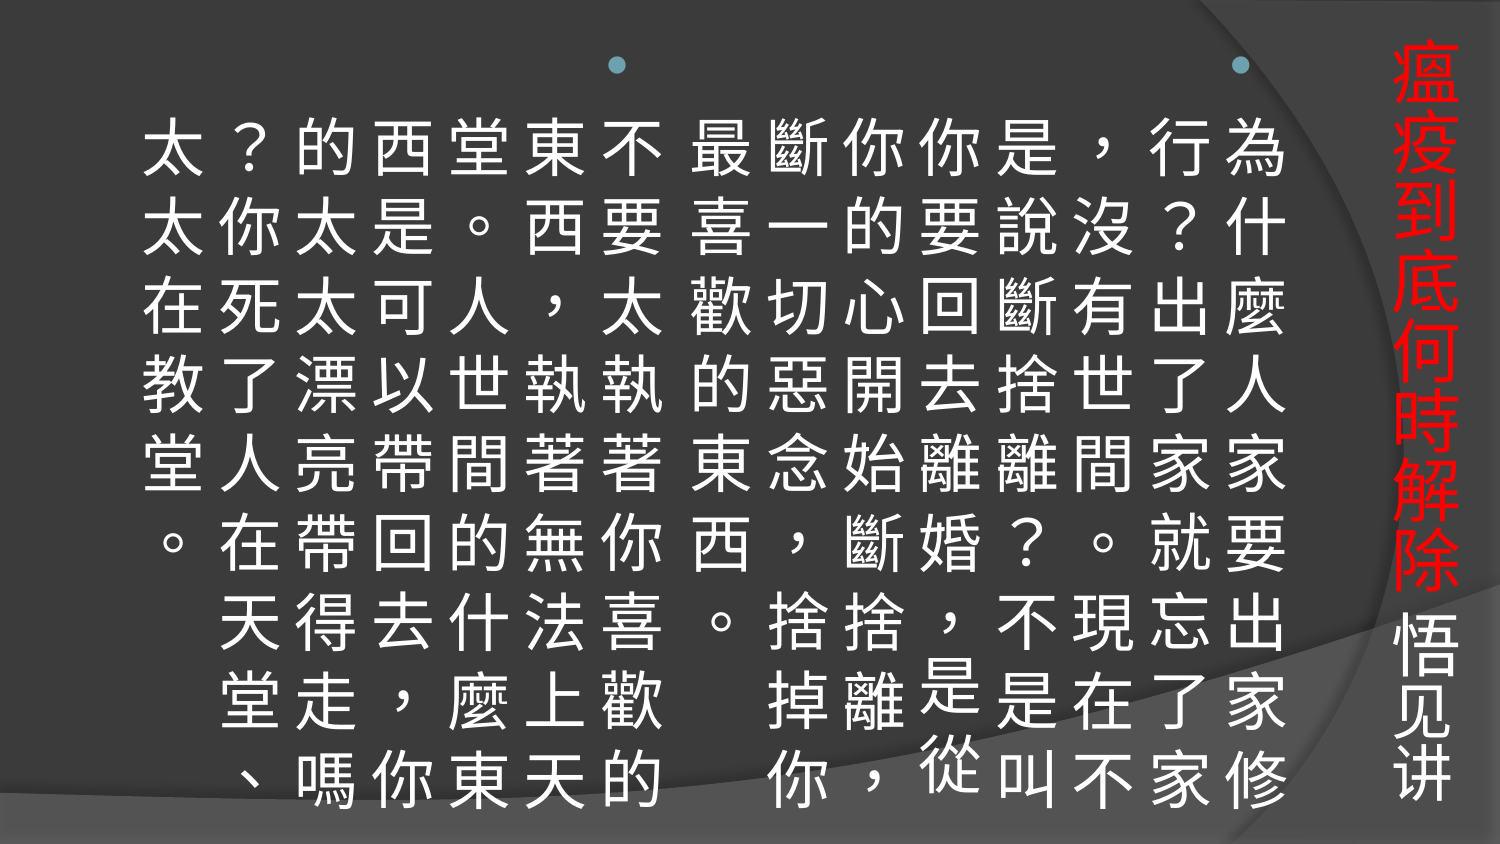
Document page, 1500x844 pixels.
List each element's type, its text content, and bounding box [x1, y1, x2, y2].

title 瘟疫到底何時解除 悟见讲 [1364, 21, 1483, 820]
list 為 什 麼 人 家 要 出 家 修 行 ？ 出 了 家 就 忘 了 家 ， 沒 有 世 間 。 現 在 不 是 說 斷 捨 離 ？ 不 是 叫 你 要 回 去 離 婚 ，是 從 你 的 心 開 始 斷 捨 離 ， 斷 一 切 惡 念 ， 捨 掉 你 最 喜 歡 的 東 西 。 不 要 太 執 著 你 喜 歡 的 東 西 ， 執 著 無 法 上 天 堂 。 人 世 間 的 什 麼 東 西 是 可 以 帶 回 去 ， 你 的 太 太 漂 亮 帶 得 走 嗎 ？ 你 死 了 人 在 天 堂 、 太 太 在 教 堂 。 [36, 32, 1353, 820]
